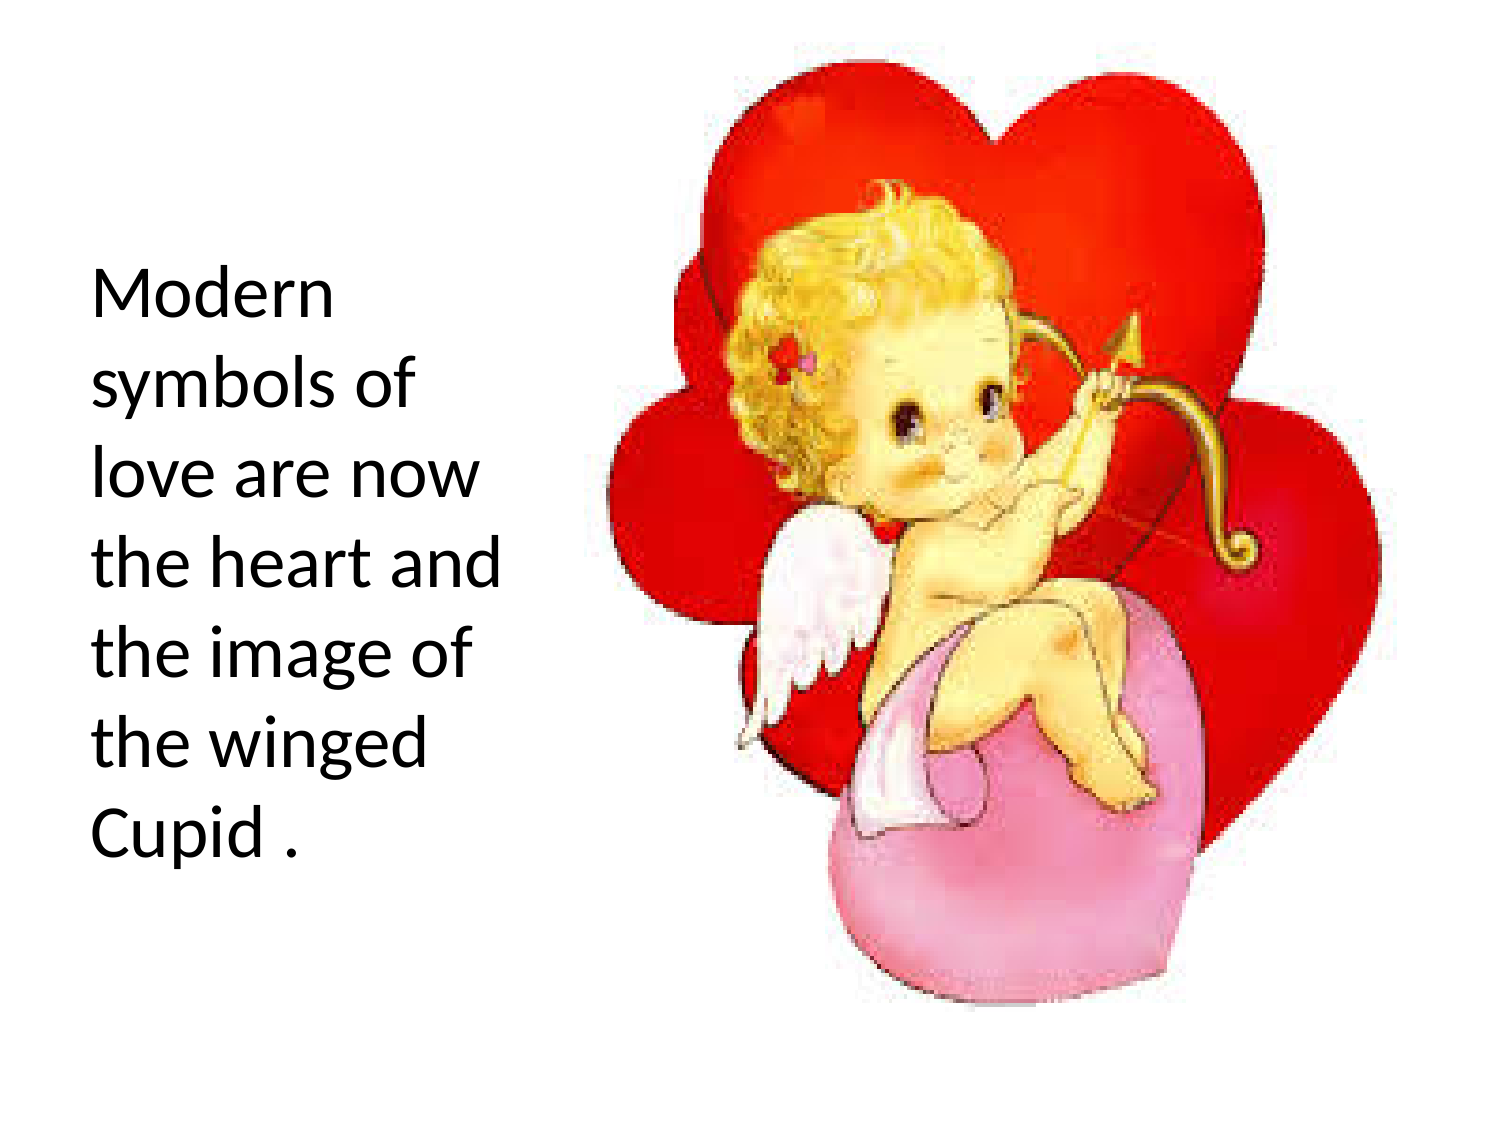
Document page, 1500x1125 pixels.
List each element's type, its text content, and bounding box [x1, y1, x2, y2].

list Modern symbols of love are now the heart and the image of the winged Cupid . [75, 235, 569, 1005]
picture [584, 42, 1424, 1012]
